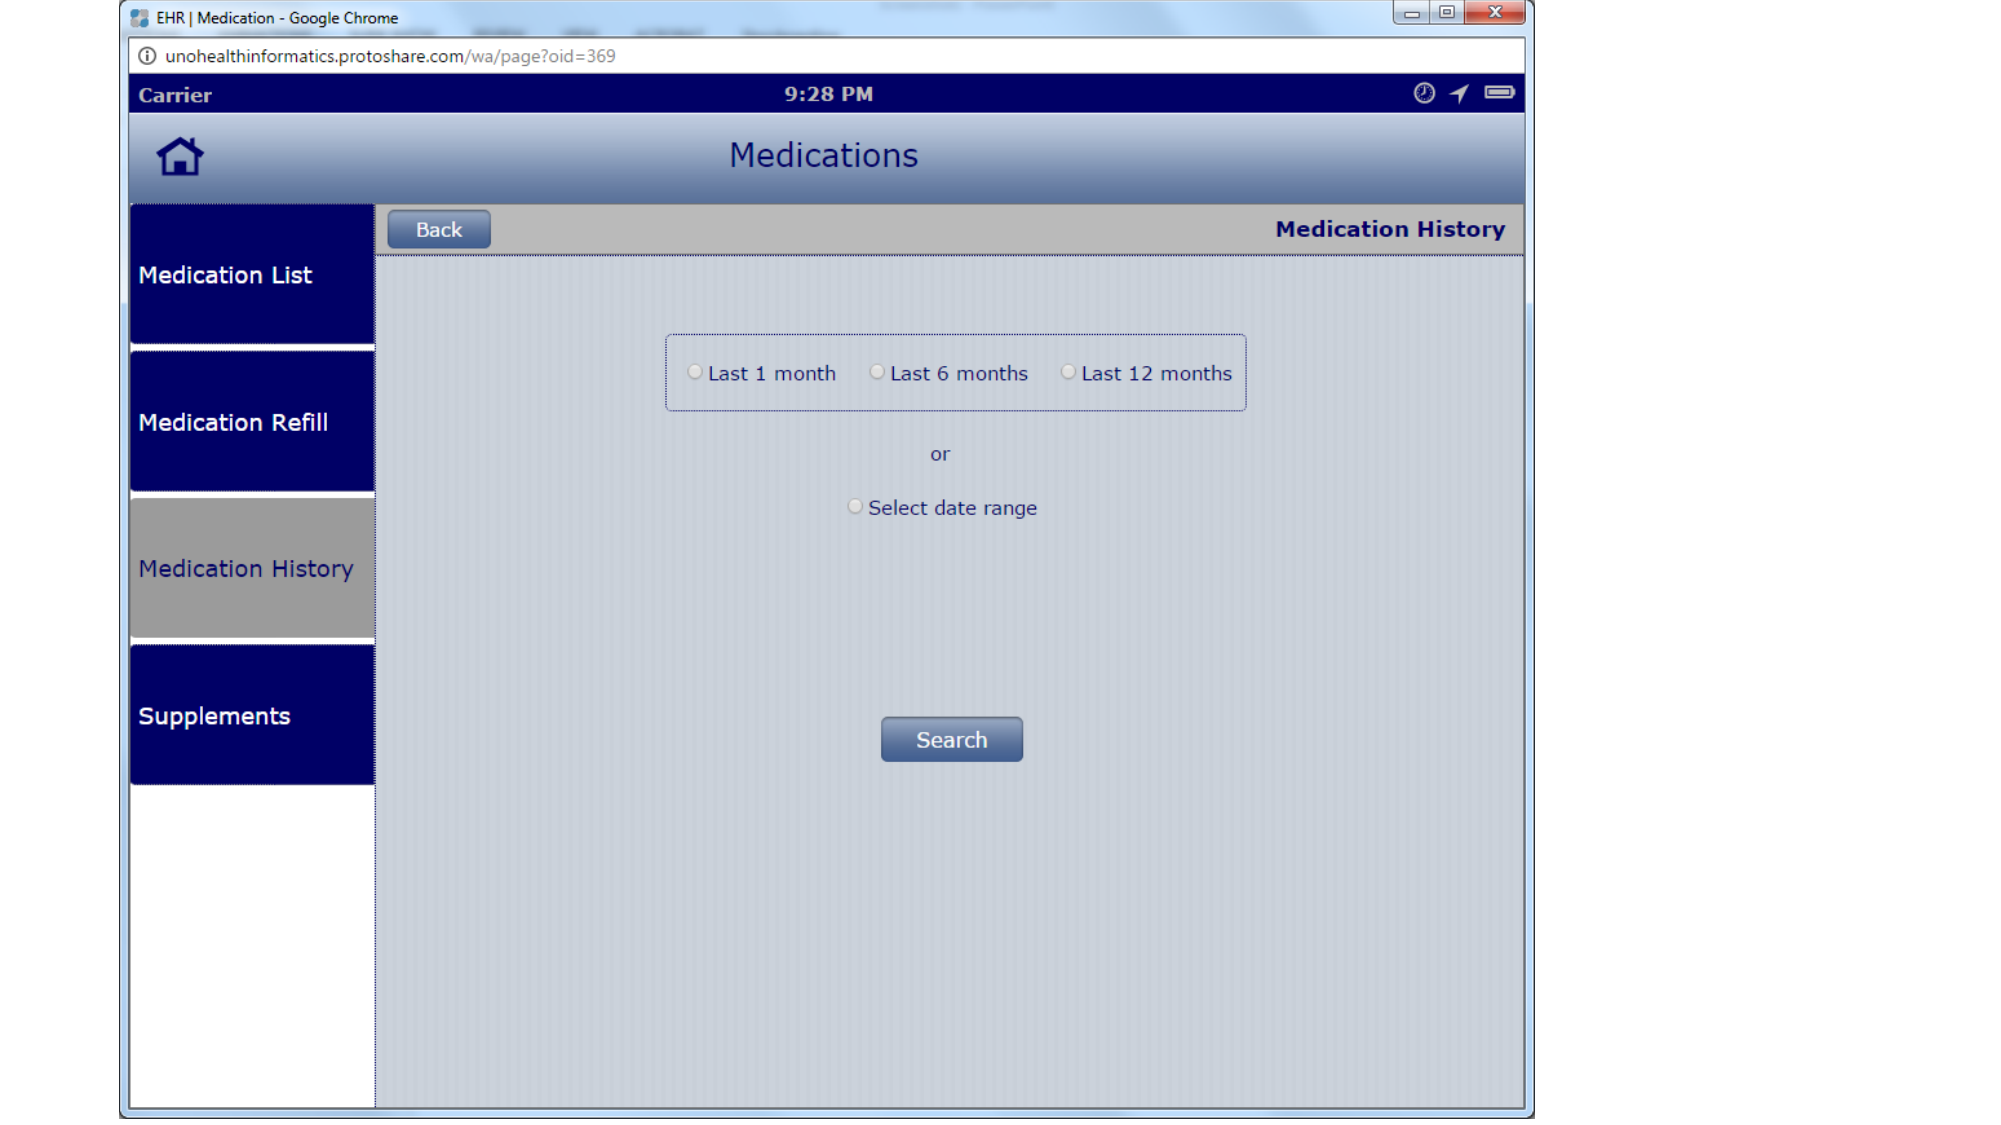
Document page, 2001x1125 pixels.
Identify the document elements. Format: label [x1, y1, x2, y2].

picture [119, 0, 1535, 1119]
